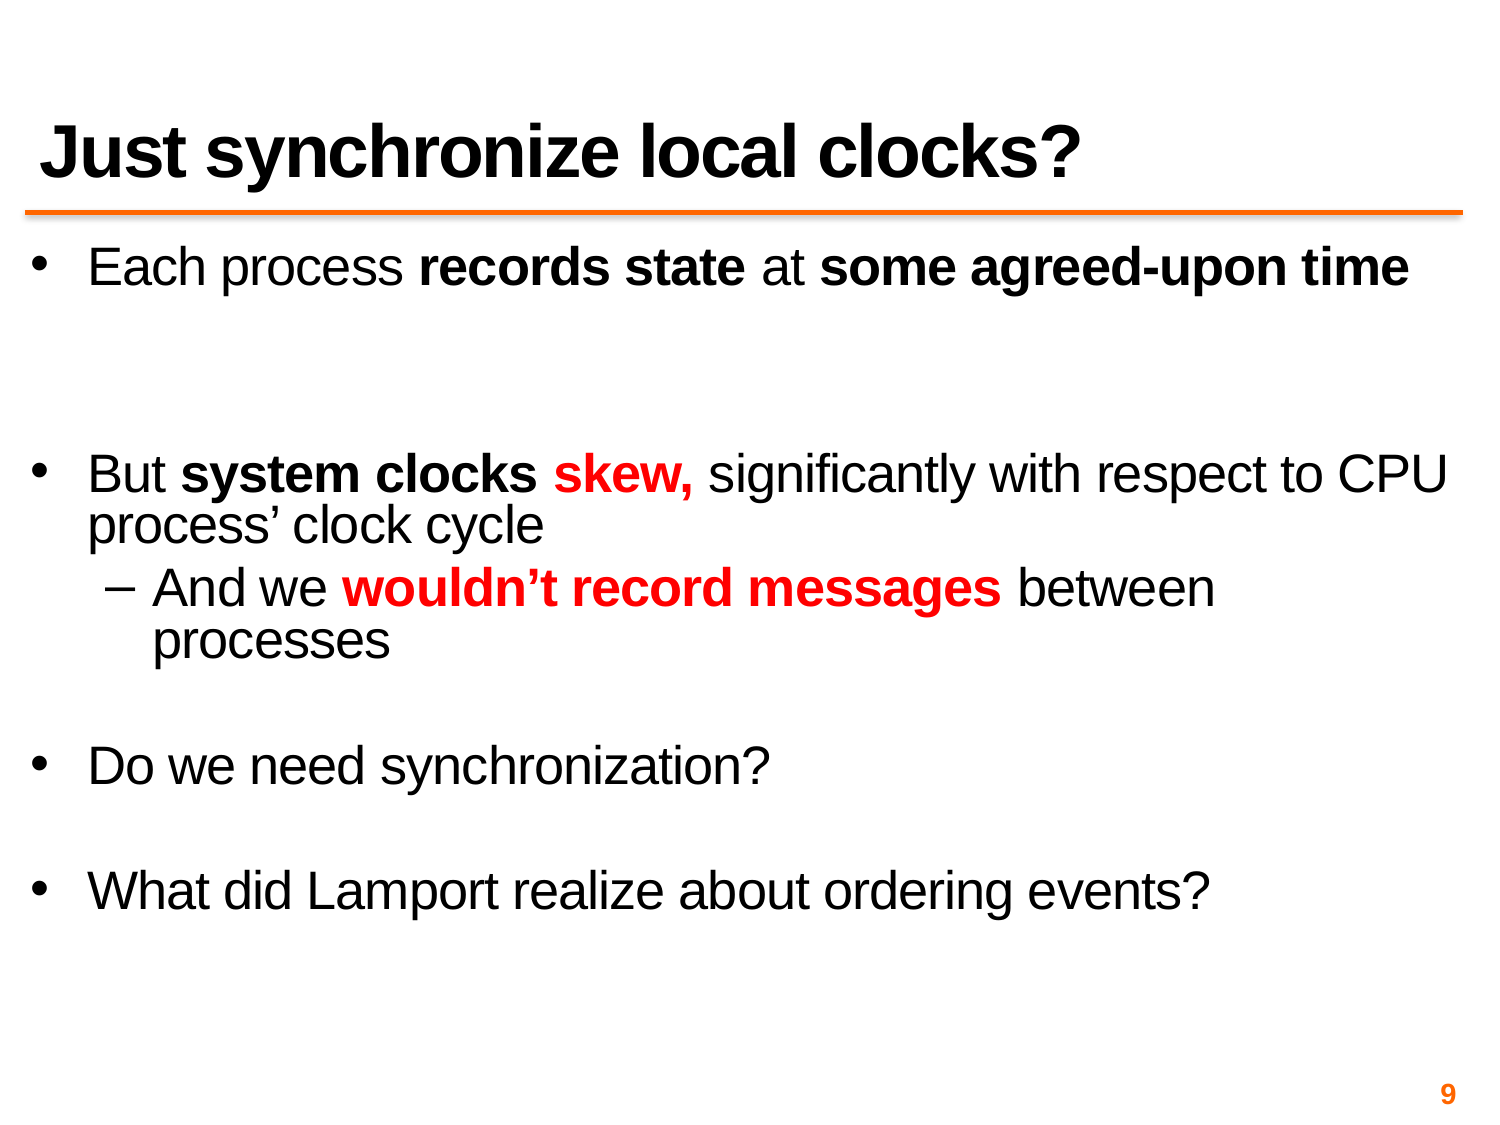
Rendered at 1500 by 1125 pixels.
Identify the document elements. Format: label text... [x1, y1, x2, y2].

title Just synchronize local clocks? [24, 24, 1463, 201]
slide_number 9 [1112, 1074, 1463, 1110]
list Each process records state at some agreed-upon time But system clocks skew, significantly with respect to CPU process’ clock cycle And we wouldn’t record messages between processes Do we need synchronization? What did Lamport realize about ordering events? [24, 237, 1463, 1063]
